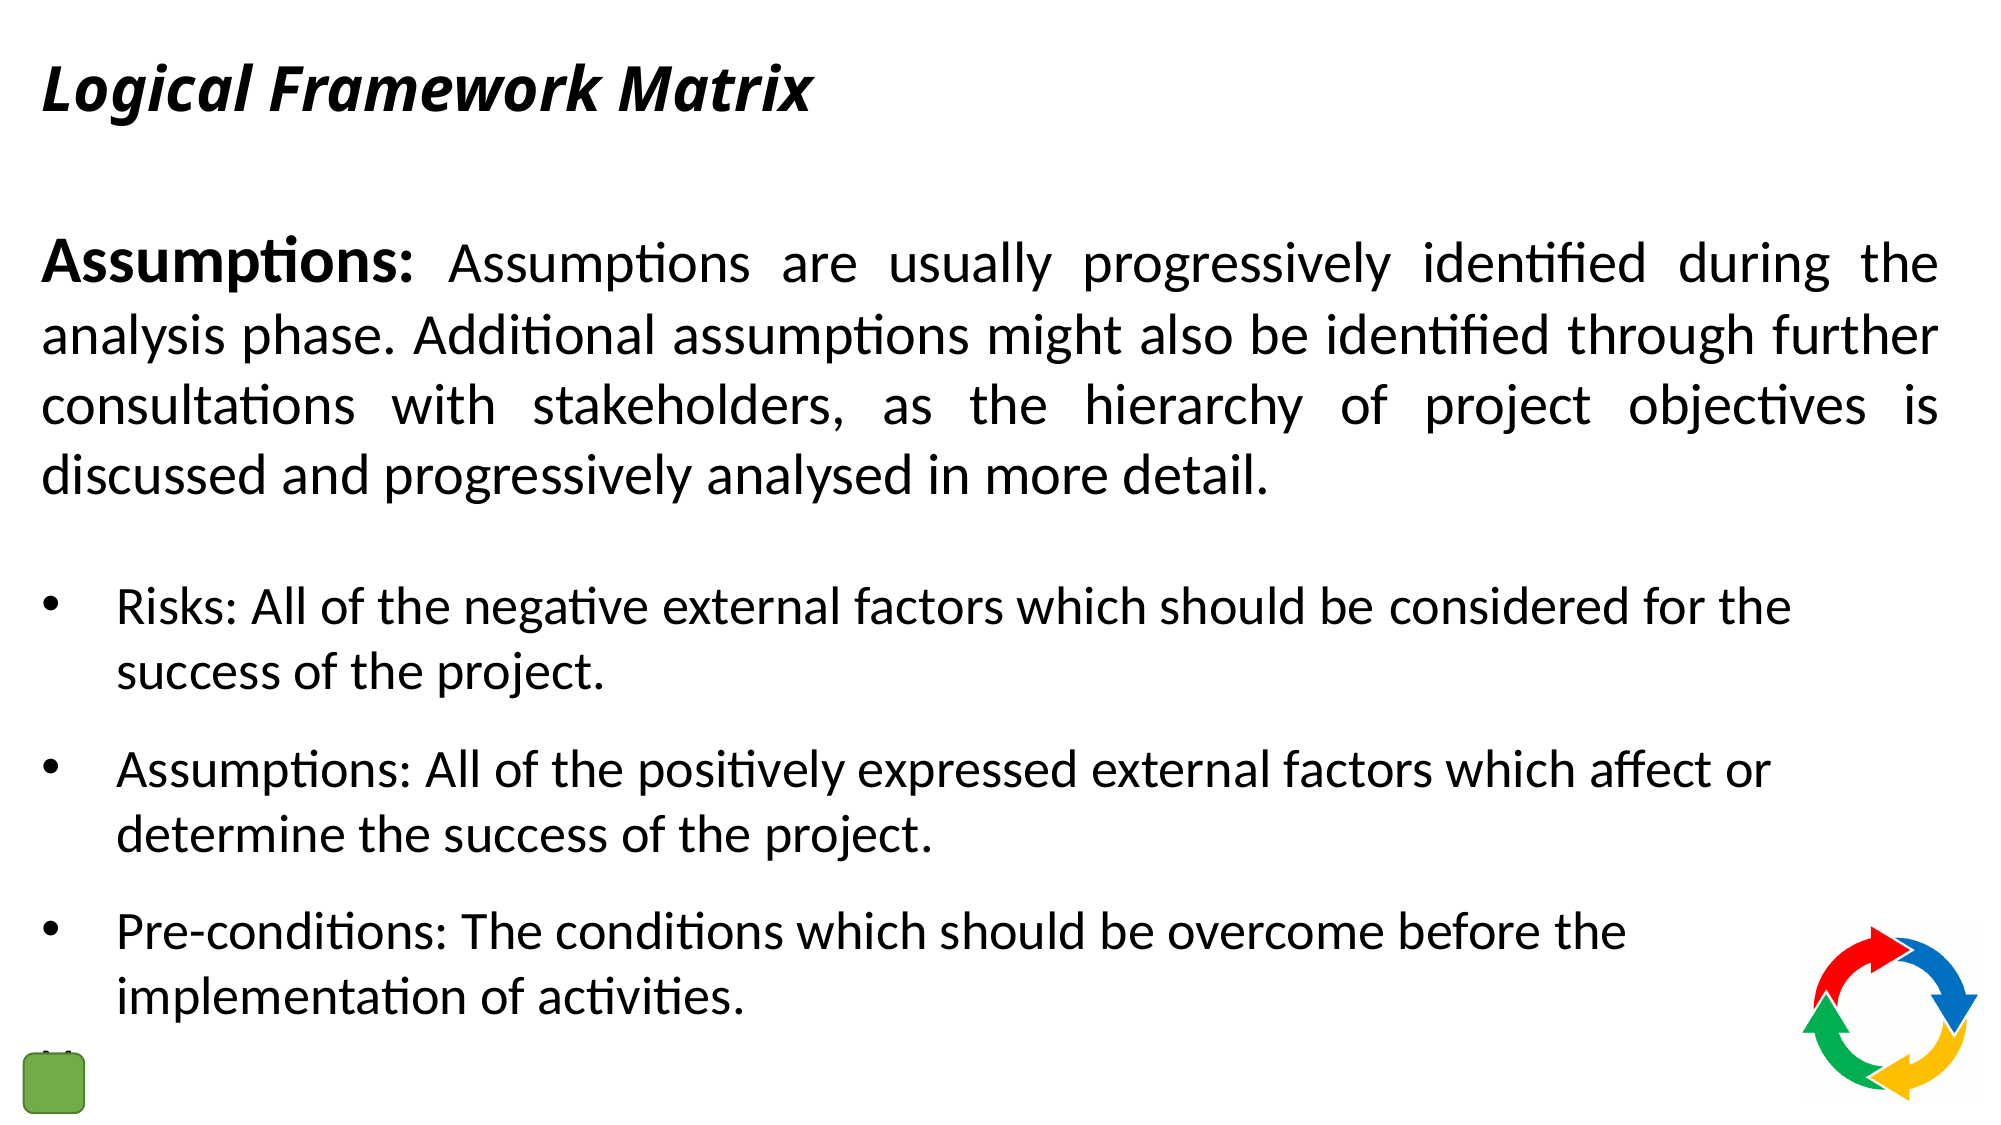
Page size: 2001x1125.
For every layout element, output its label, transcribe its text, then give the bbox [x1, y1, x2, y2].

text_box Assumptions: Assumptions are usually progressively identified during the analysis phase. Additional assumptions might also be identified through further consultations with stakeholders, as the hierarchy of project objectives is discussed and progressively analysed in more detail. Risks: All of the negative external factors which should be considered for the success of the project. Assumptions: All of the positively expressed external factors which affect or determine the success of the project. Pre-conditions: The conditions which should be overcome before the implementation of activities. [26, 208, 1955, 1098]
text_box M [26, 1030, 89, 1091]
text_box [22, 1052, 86, 1115]
picture [1802, 926, 1978, 1101]
text_box Logical Framework Matrix [26, 41, 1009, 132]
